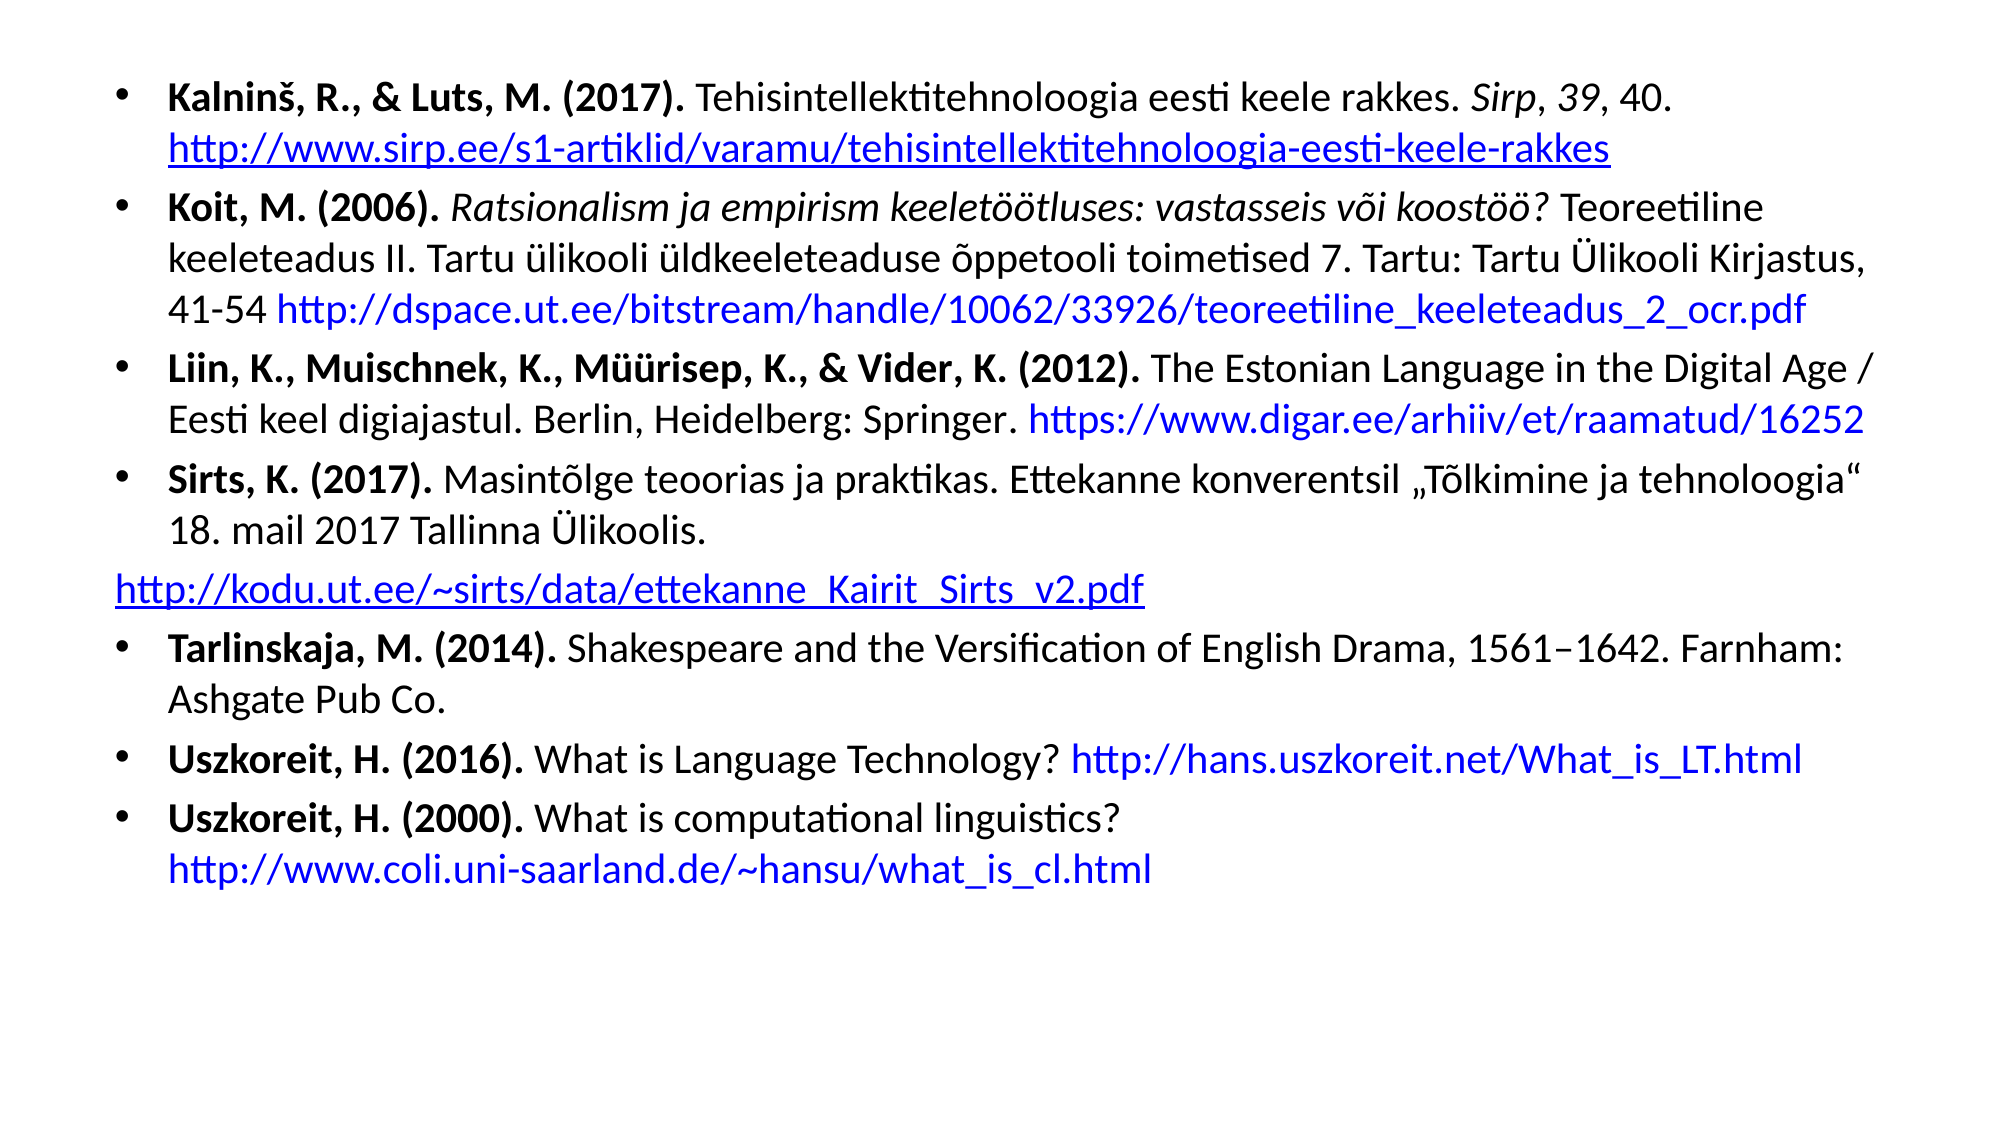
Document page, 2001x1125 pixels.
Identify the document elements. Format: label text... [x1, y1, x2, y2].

list Kalninš, R., & Luts, M. (2017). Tehisintellektitehnoloogia eesti keele rakkes. Sirp, 39, 40. http://www.sirp.ee/s1-artiklid/varamu/tehisintellektitehnoloogia-eesti-keele-rakkes Koit, M. (2006). Ratsionalism ja empirism keeletöötluses: vastasseis või koostöö? Teoreetiline keeleteadus II. Tartu ülikooli üldkeeleteaduse õppetooli toimetised 7. Tartu: Tartu Ülikooli Kirjastus, 41-54 http://dspace.ut.ee/bitstream/handle/10062/33926/teoreetiline_keeleteadus_2_ocr.pdf Liin, K., Muischnek, K., Müürisep, K., & Vider, K. (2012). The Estonian Language in the Digital Age / Eesti keel digiajastul. Berlin, Heidelberg: Springer. https://www.digar.ee/arhiiv/et/raamatud/16252 Sirts, K. (2017). Masintõlge teoorias ja praktikas. Ettekanne konverentsil „Tõlkimine ja tehnoloogia“ 18. mail 2017 Tallinna Ülikoolis. http://kodu.ut.ee/~sirts/data/ettekanne_Kairit_Sirts_v2.pdf Tarlinskaja, M. (2014). Shakespeare and the Versification of English Drama, 1561–1642. Farnham: Ashgate Pub Co. Uszkoreit, H. (2016). What is Language Technology? http://hans.uszkoreit.net/What_is_LT.html Uszkoreit, H. (2000). What is computational linguistics? http://www.coli.uni-saarland.de/~hansu/what_is_cl.html [99, 61, 1900, 1005]
